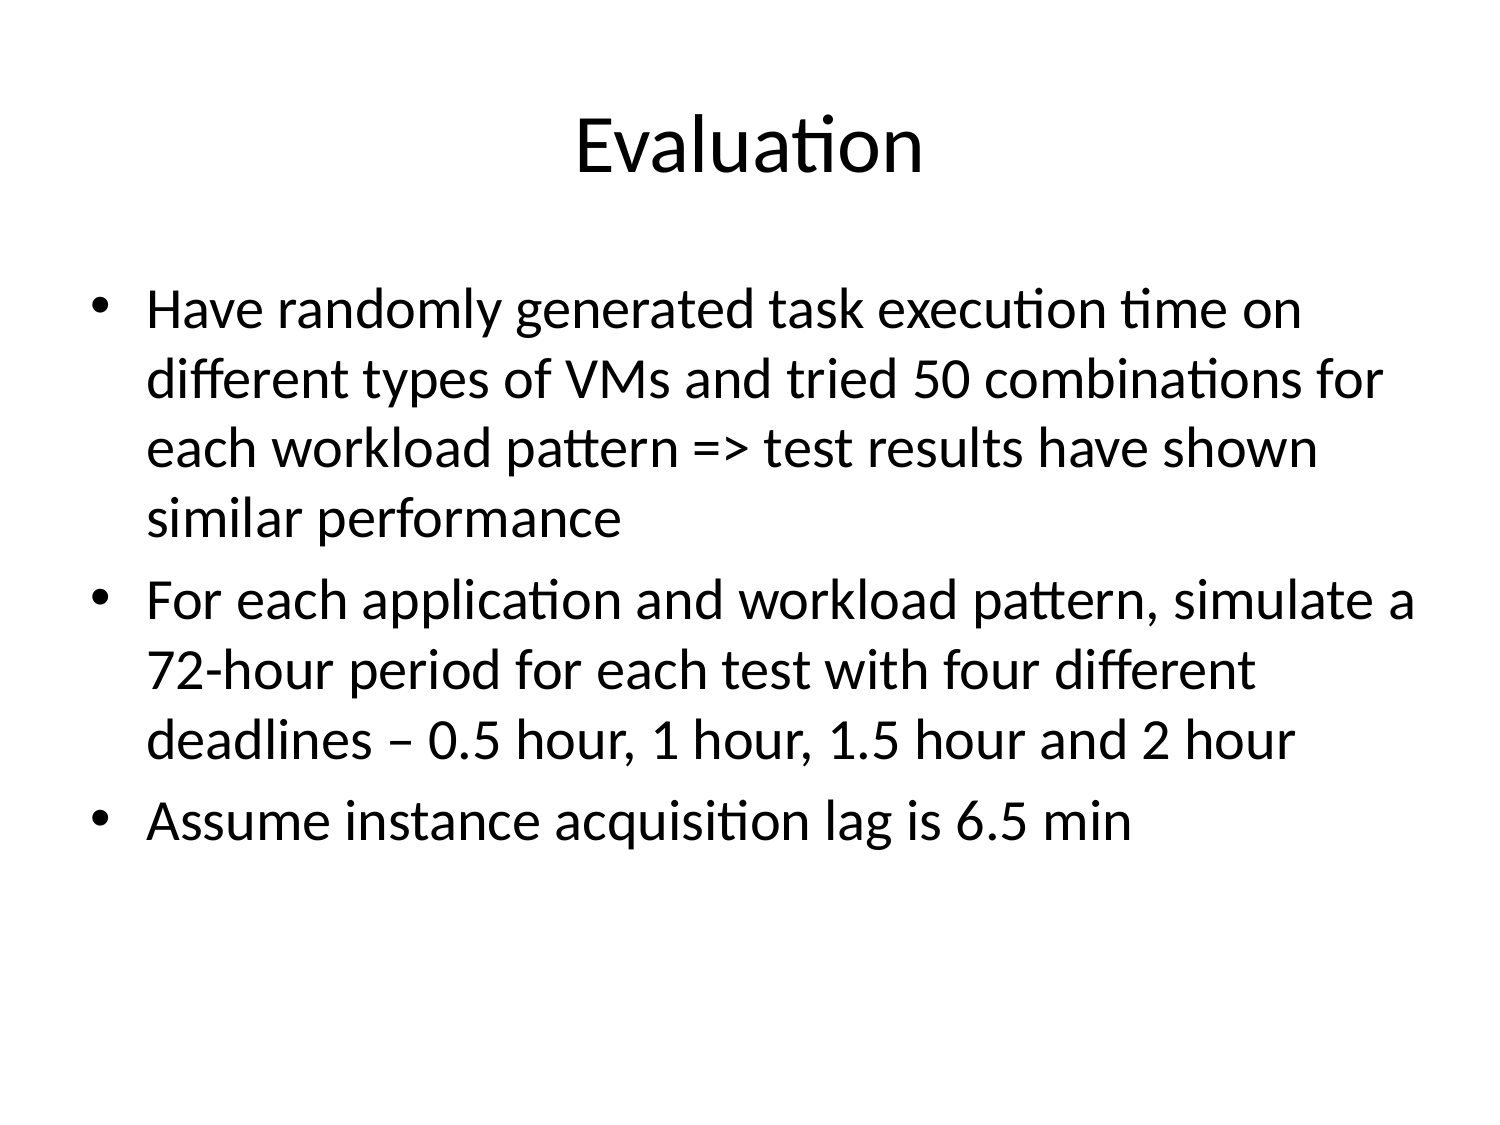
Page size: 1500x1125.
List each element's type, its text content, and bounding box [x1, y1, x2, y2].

title Evaluation [75, 45, 1425, 233]
list Have randomly generated task execution time on different types of VMs and tried 50 combinations for each workload pattern => test results have shown similar performance For each application and workload pattern, simulate a 72-hour period for each test with four different deadlines – 0.5 hour, 1 hour, 1.5 hour and 2 hour Assume instance acquisition lag is 6.5 min [75, 262, 1500, 1005]
